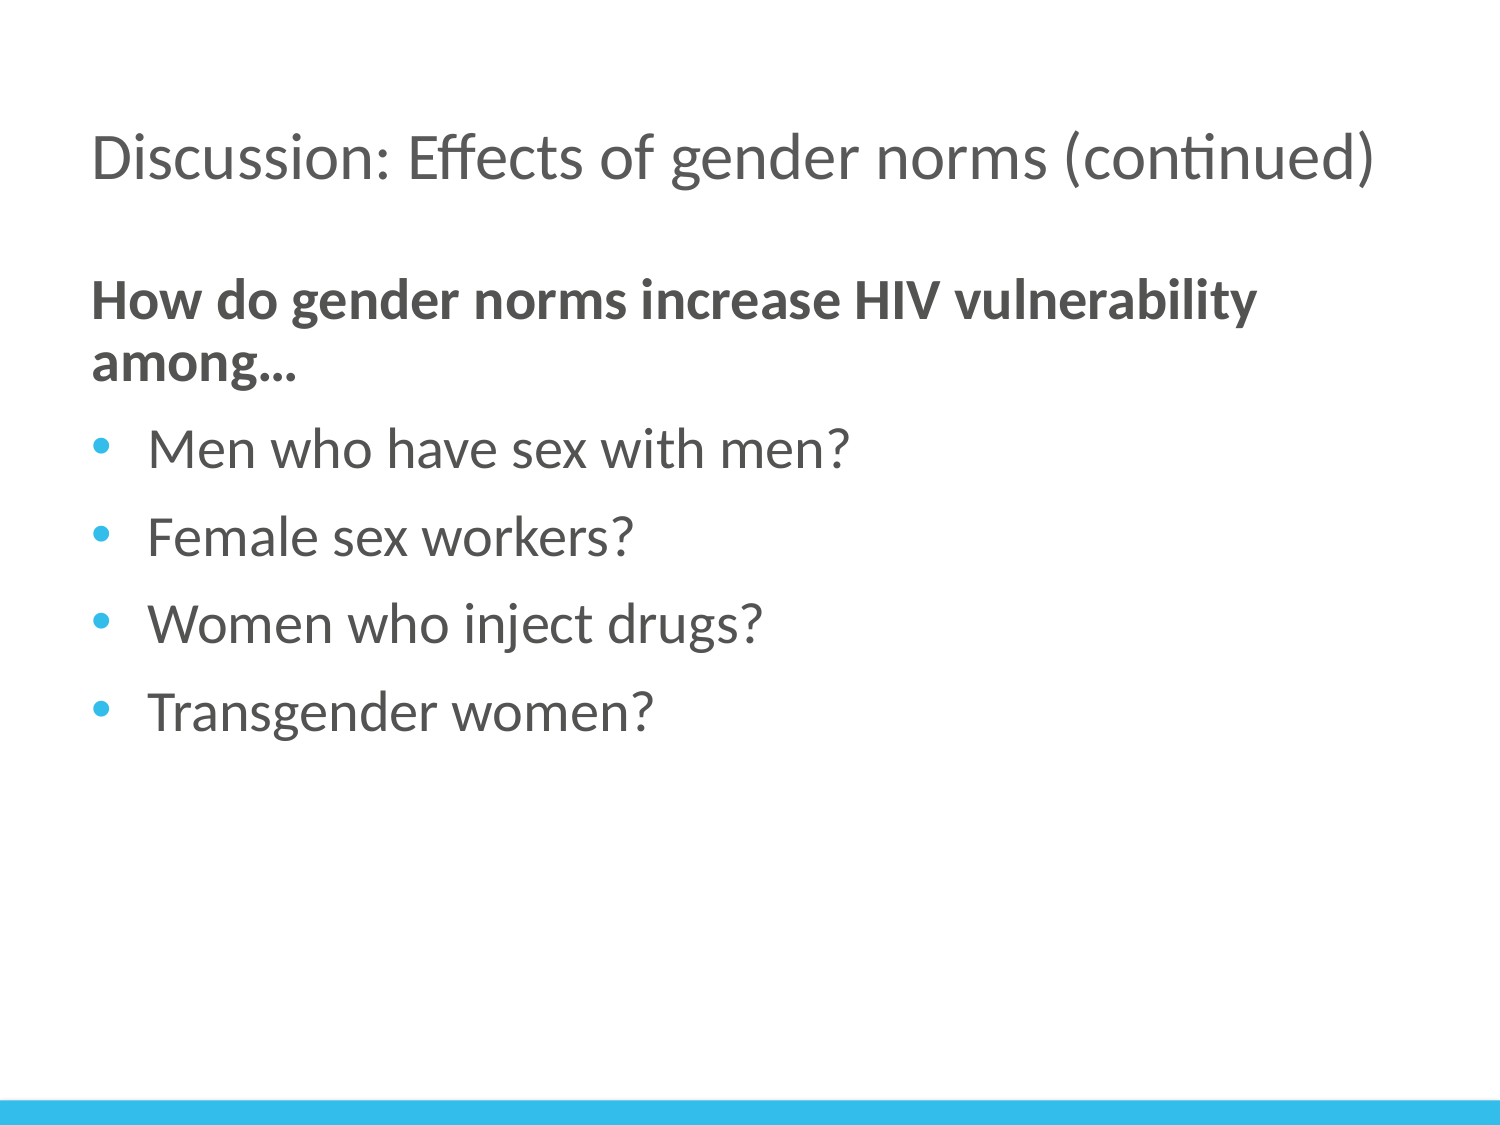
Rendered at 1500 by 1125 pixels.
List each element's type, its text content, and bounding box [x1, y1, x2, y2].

list How do gender norms increase HIV vulnerability among… Men who have sex with men? Female sex workers? Women who inject drugs? Transgender women? [76, 260, 1425, 946]
title Discussion: Effects of gender norms (continued) [76, 73, 1425, 233]
